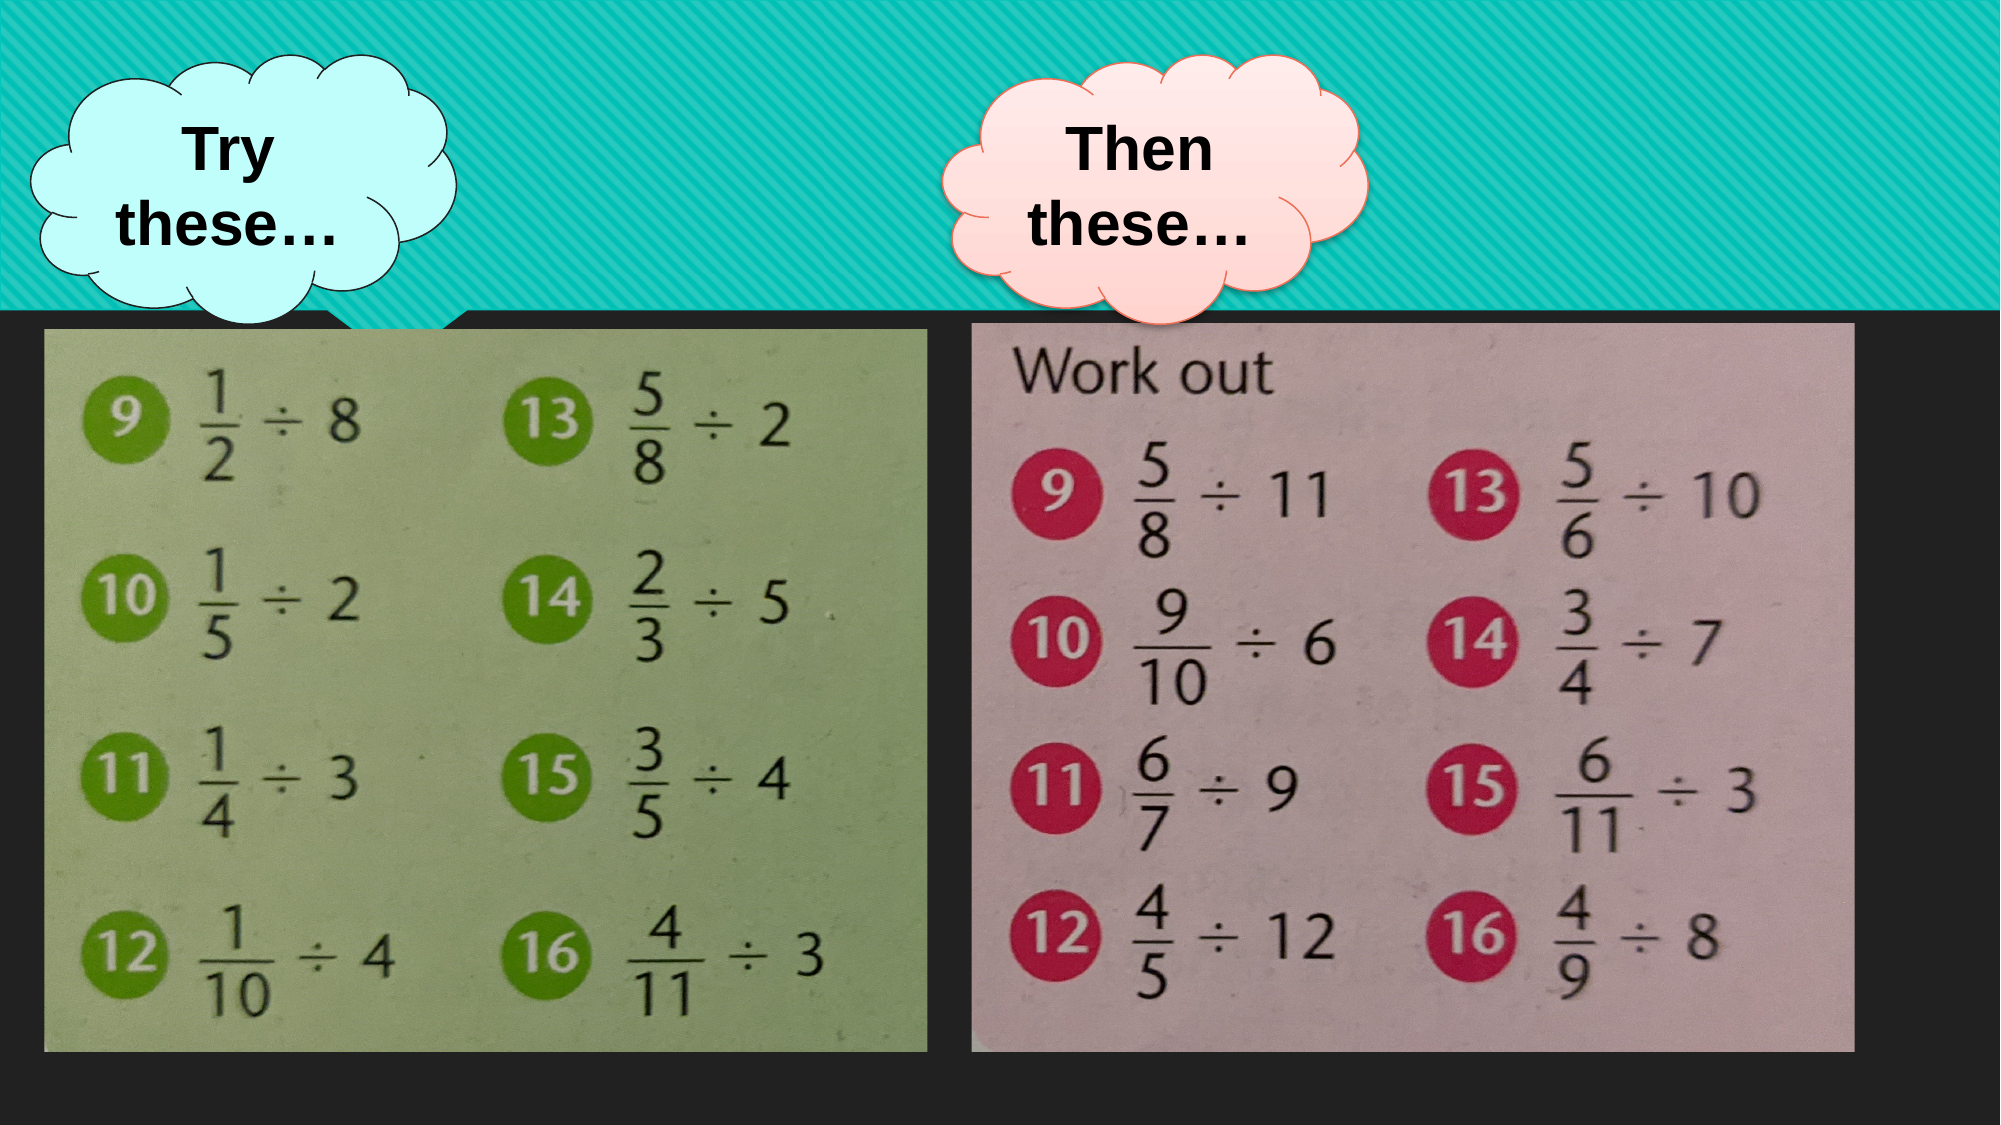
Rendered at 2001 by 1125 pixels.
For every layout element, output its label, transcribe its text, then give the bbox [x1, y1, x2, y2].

text_box Try these… [30, 55, 457, 325]
text_box Then these… [941, 54, 1369, 321]
picture [971, 323, 1855, 1052]
picture [1, 1, 1999, 1052]
picture [169, 300, 200, 308]
picture [1085, 301, 1111, 308]
